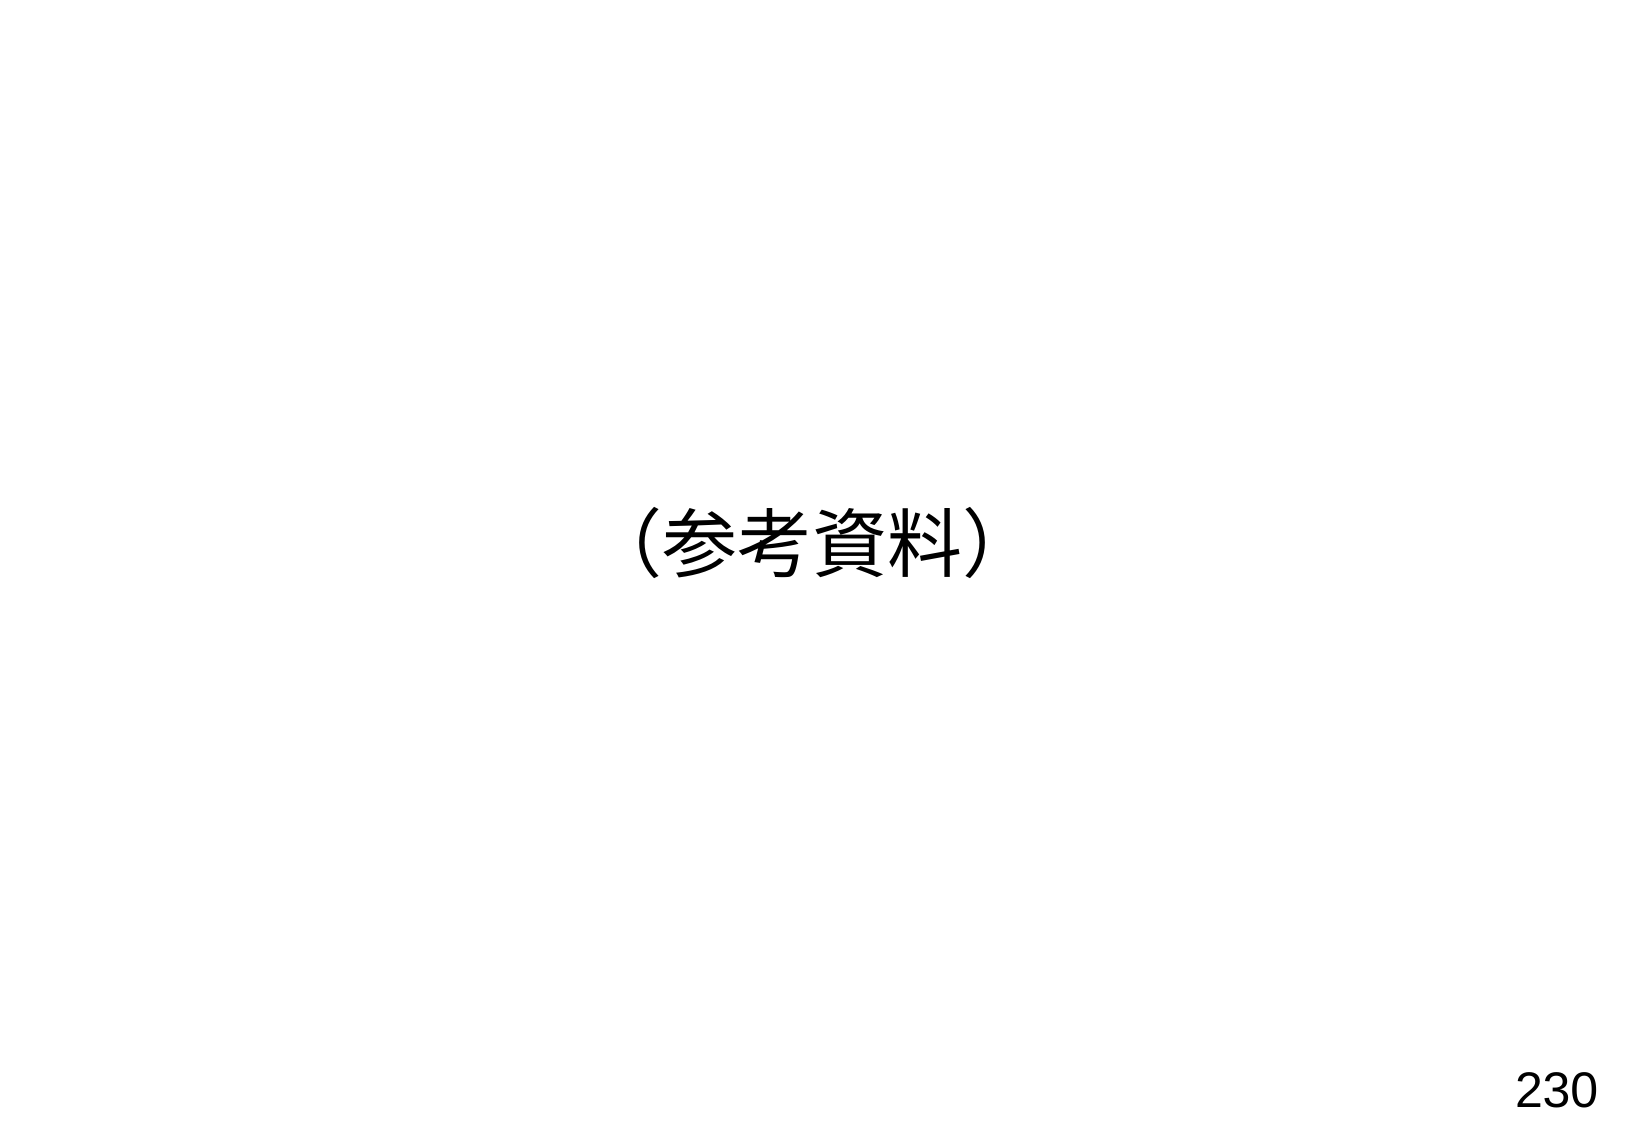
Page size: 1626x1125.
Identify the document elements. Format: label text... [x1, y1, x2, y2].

title （参考資料） [0, 397, 1625, 686]
text_box 230 [1497, 1057, 1614, 1118]
